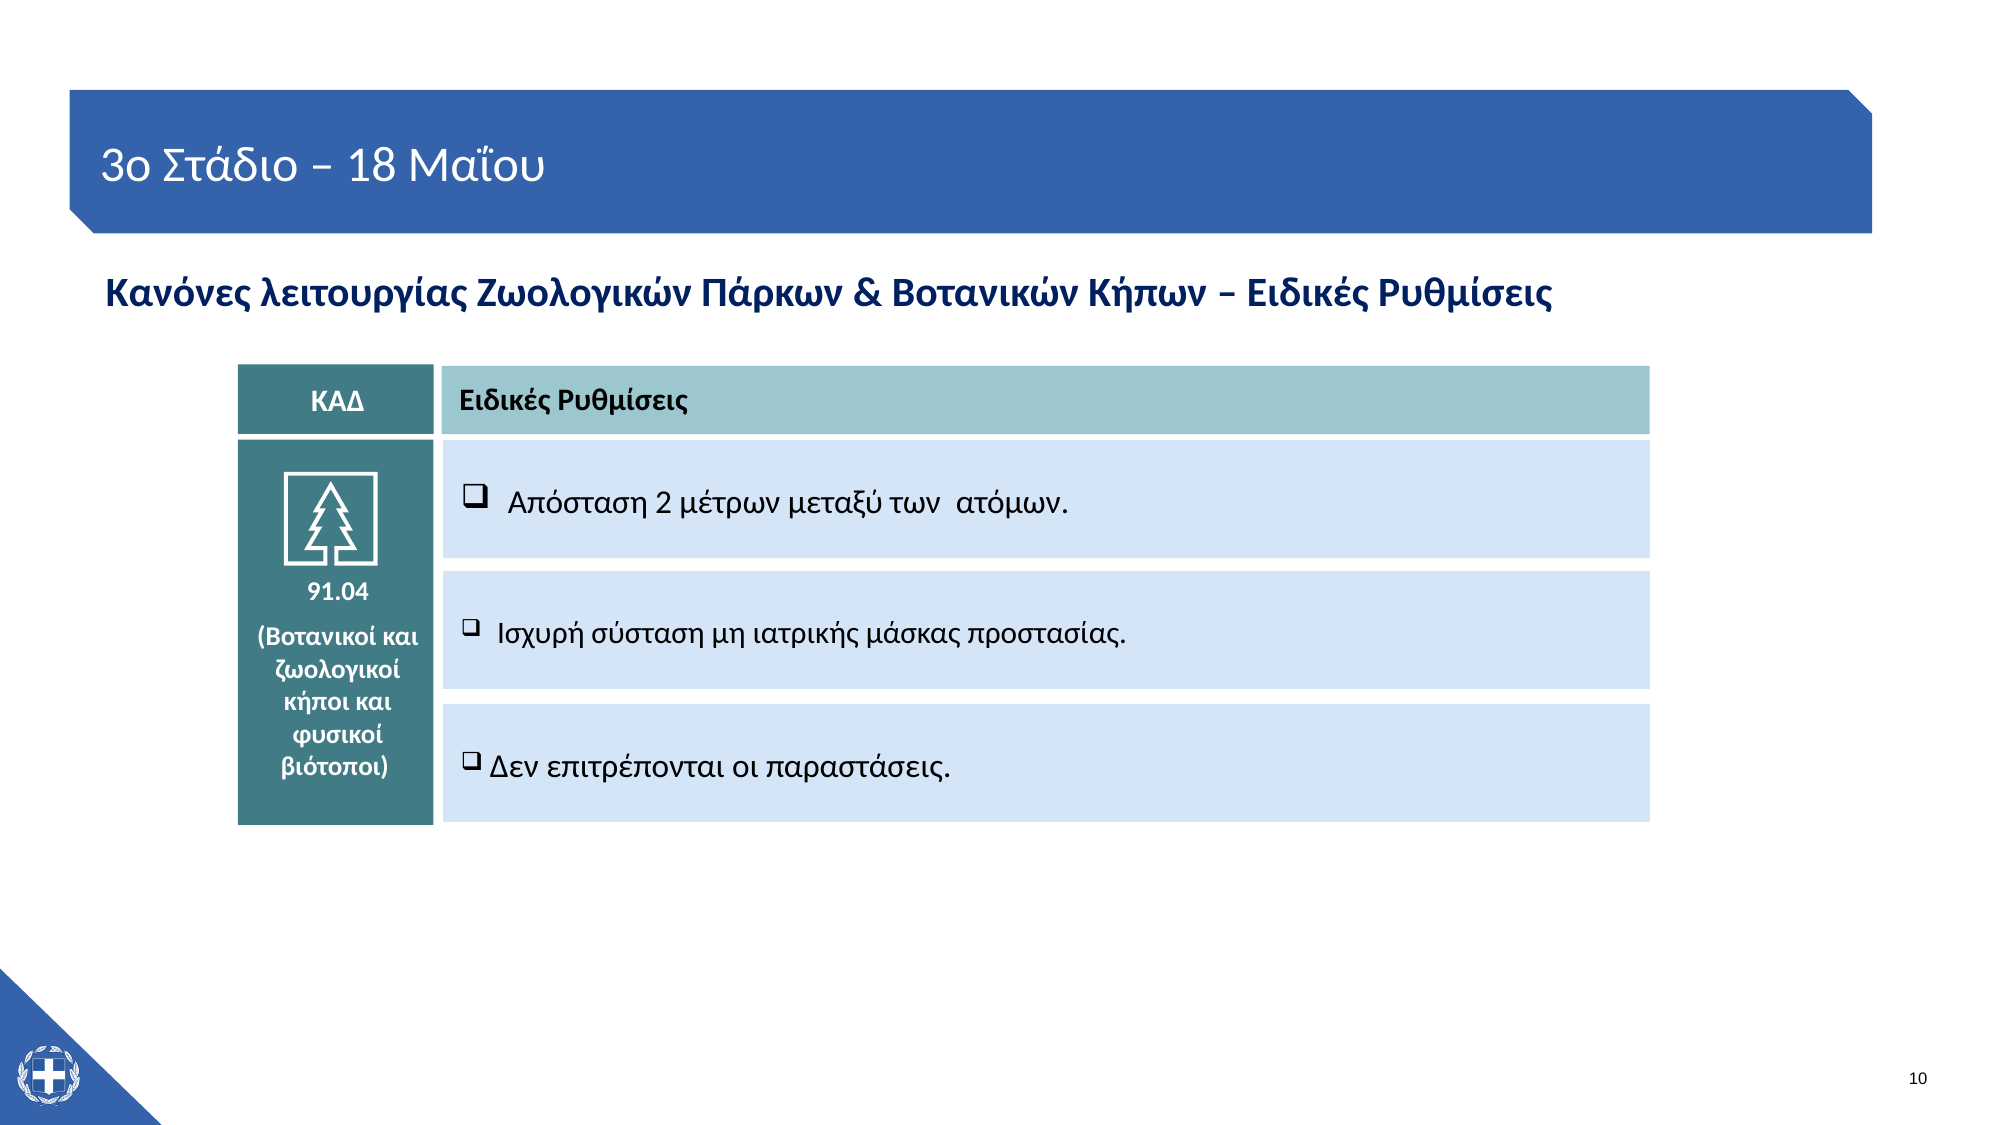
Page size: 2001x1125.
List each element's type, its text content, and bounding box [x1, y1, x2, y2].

text_box Απόσταση 2 μέτρων μεταξύ των ατόμων. [443, 440, 1650, 559]
text_box 3o Στάδιο – 18 Μαΐου [69, 89, 1873, 234]
text_box [283, 471, 378, 566]
slide_number 10 [1637, 1065, 1928, 1088]
picture [17, 1045, 80, 1106]
text_box 91.04 (Βοτανικοί και ζωολογικοί κήποι και φυσικοί βιότοποι) [237, 439, 434, 825]
text_box Ειδικές Ρυθμίσεις [441, 365, 1650, 435]
text_box Δεν επιτρέπονται οι παραστάσεις. [443, 703, 1650, 822]
text_box ΚΑΔ [237, 364, 434, 434]
text_box Ισχυρή σύσταση μη ιατρικής μάσκας προστασίας. [443, 570, 1650, 689]
text_box Κανόνες λειτουργίας Ζωολογικών Πάρκων & Βοτανικών Κήπων – Ειδικές Ρυθμίσεις [91, 257, 1851, 323]
